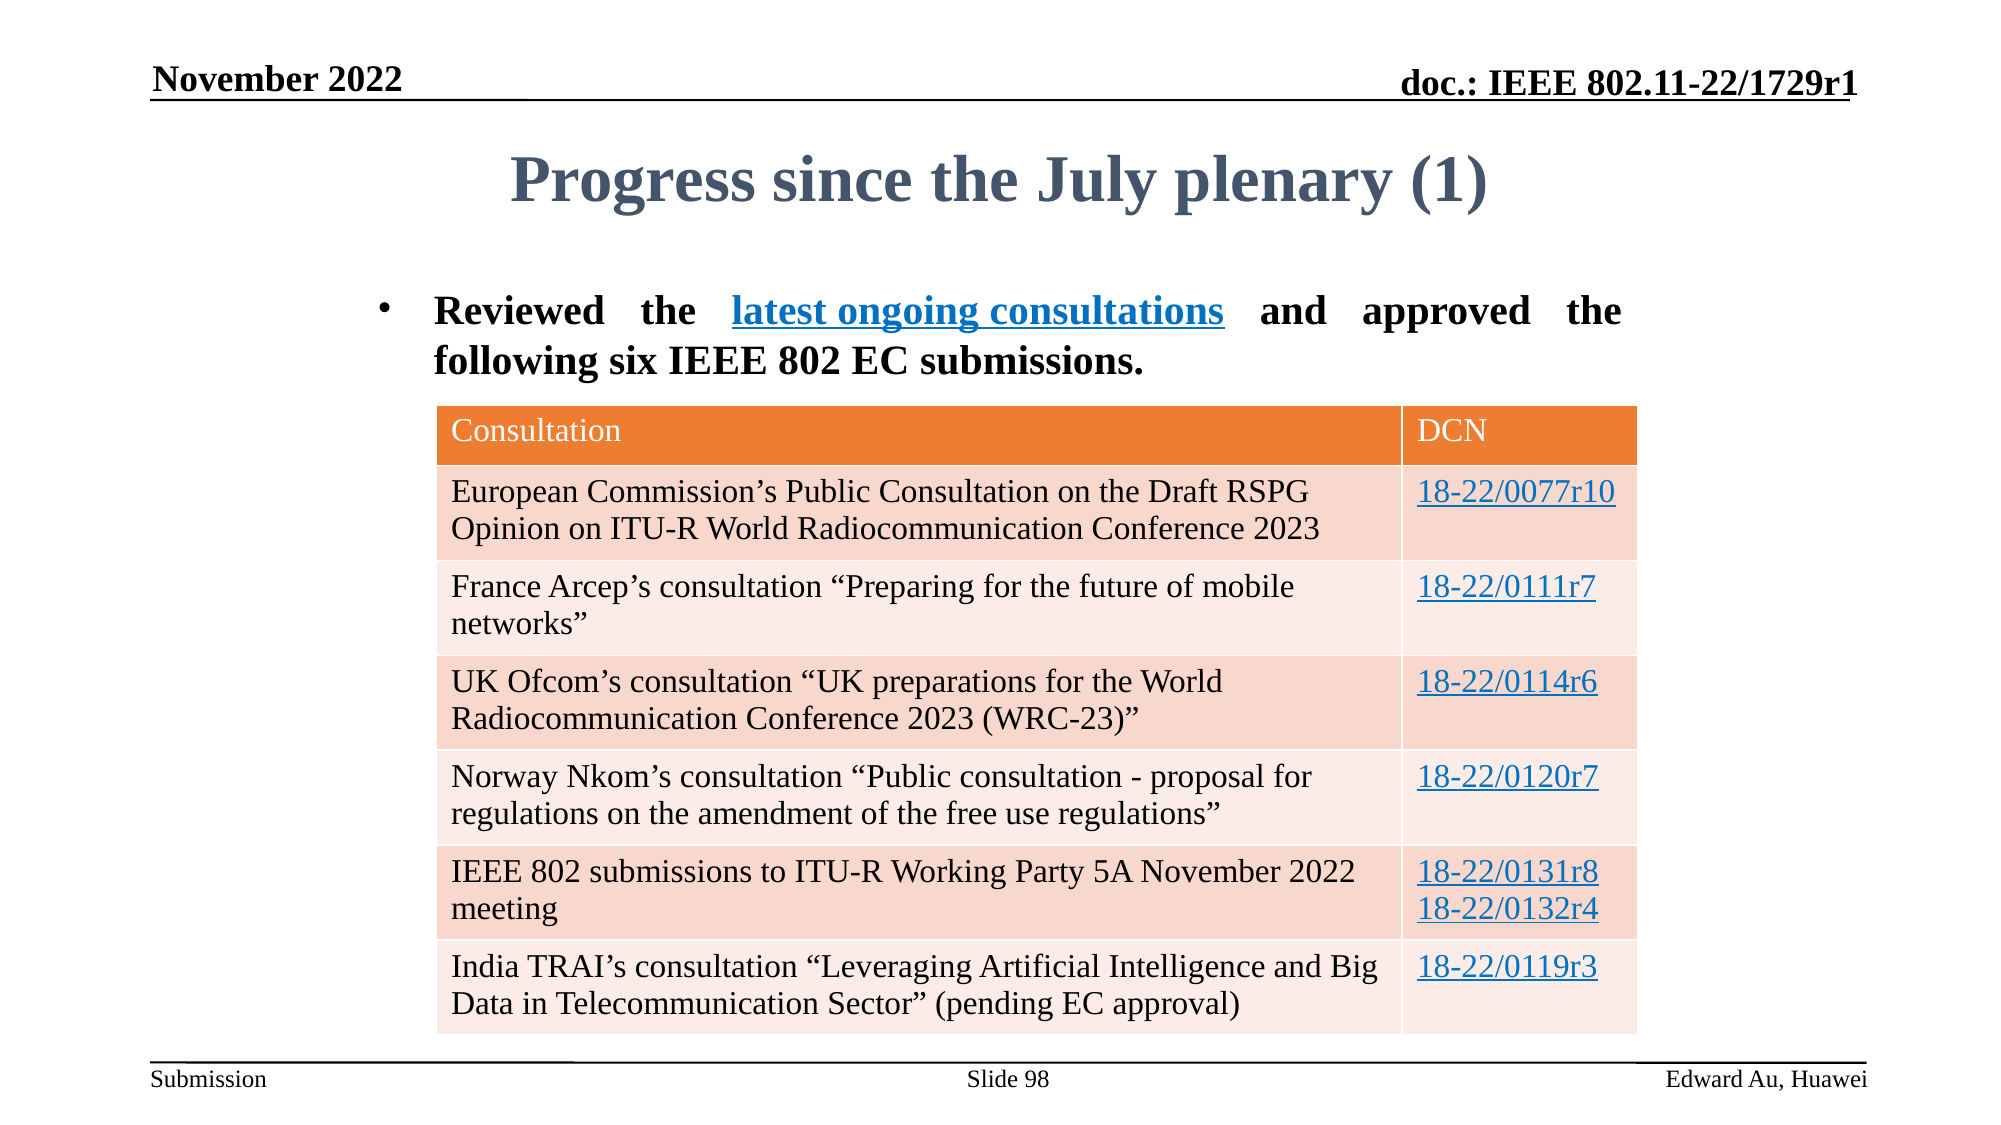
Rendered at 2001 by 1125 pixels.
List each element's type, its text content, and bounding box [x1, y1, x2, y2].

table_cell 18-22/0077r10 [1403, 466, 1637, 560]
table_header Consultation [437, 406, 1401, 465]
table_cell Norway Nkom’s consultation “Public consultation - proposal for regulations on the amendment of the free use regulations” [437, 751, 1401, 844]
table_cell 18-22/0131r8 18-22/0132r4 [1403, 846, 1637, 939]
table_cell 18-22/0111r7 [1403, 561, 1637, 655]
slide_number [152, 54, 563, 100]
text_box Reviewed the latest ongoing consultations and approved the following six IEEE 802 EC submissions. [362, 274, 1638, 438]
table_cell UK Ofcom’s consultation “UK preparations for the World Radiocommunication Conference 2023 (WRC-23)” [437, 656, 1401, 749]
table_cell India TRAI’s consultation “Leveraging Artificial Intelligence and Big Data in Telecommunication Sector” (pending EC approval) [437, 941, 1401, 1034]
footer Edward Au, Huawei [1171, 1061, 1869, 1093]
table_cell European Commission’s Public Consultation on the Draft RSPG Opinion on ITU-R World Radiocommunication Conference 2023 [437, 466, 1401, 560]
text_box Progress since the July plenary (1) [362, 87, 1638, 263]
table_cell 18-22/0119r3 [1403, 941, 1637, 1034]
table_cell 18-22/0120r7 [1403, 751, 1637, 844]
table_cell IEEE 802 submissions to ITU-R Working Party 5A November 2022 meeting [437, 846, 1401, 939]
table_header DCN [1403, 406, 1637, 465]
slide_number Slide 98 [950, 1061, 1067, 1123]
table_cell France Arcep’s consultation “Preparing for the future of mobile networks” [437, 561, 1401, 655]
table_cell 18-22/0114r6 [1403, 656, 1637, 749]
